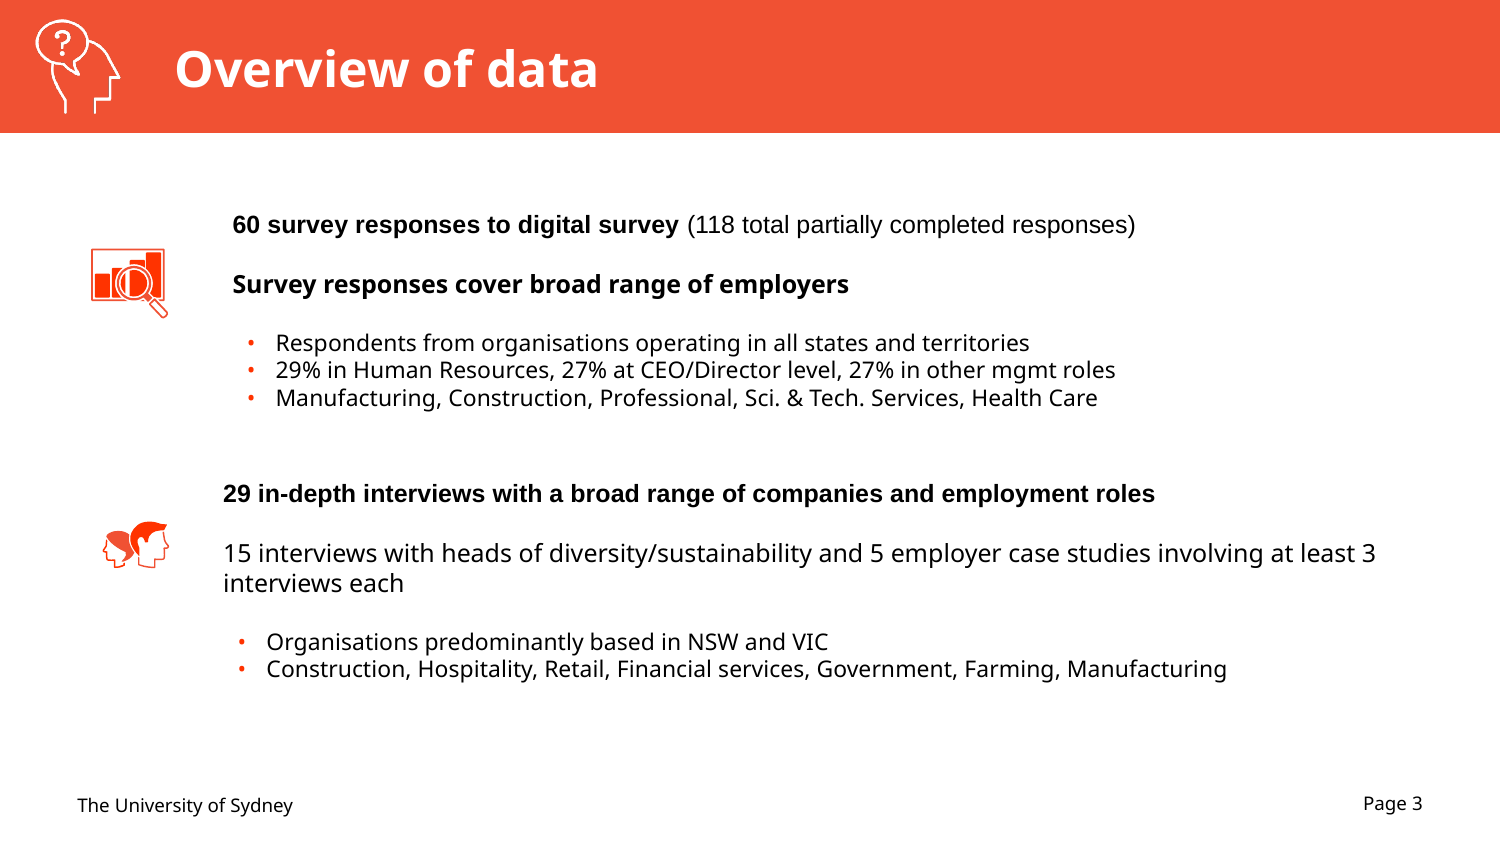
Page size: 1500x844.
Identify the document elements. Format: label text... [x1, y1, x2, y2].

text_box 29 in-depth interviews with a broad range of companies and employment roles 15 interviews with heads of diversity/sustainability and 5 employer case studies involving at least 3 interviews each Organisations predominantly based in NSW and VIC Construction, Hospitality, Retail, Financial services, Government, Farming, Manufacturing [221, 476, 1428, 685]
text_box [97, 505, 175, 583]
text_box 60 survey responses to digital survey (118 total partially completed responses) Survey responses cover broad range of employers Respondents from organisations operating in all states and territories 29% in Human Resources, 27% at CEO/Director level, 27% in other mgmt roles Manufacturing, Construction, Professional, Sci. & Tech. Services, Health Care [230, 207, 1437, 413]
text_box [81, 228, 175, 322]
title Overview of data [159, 0, 1500, 138]
picture [35, 19, 121, 114]
